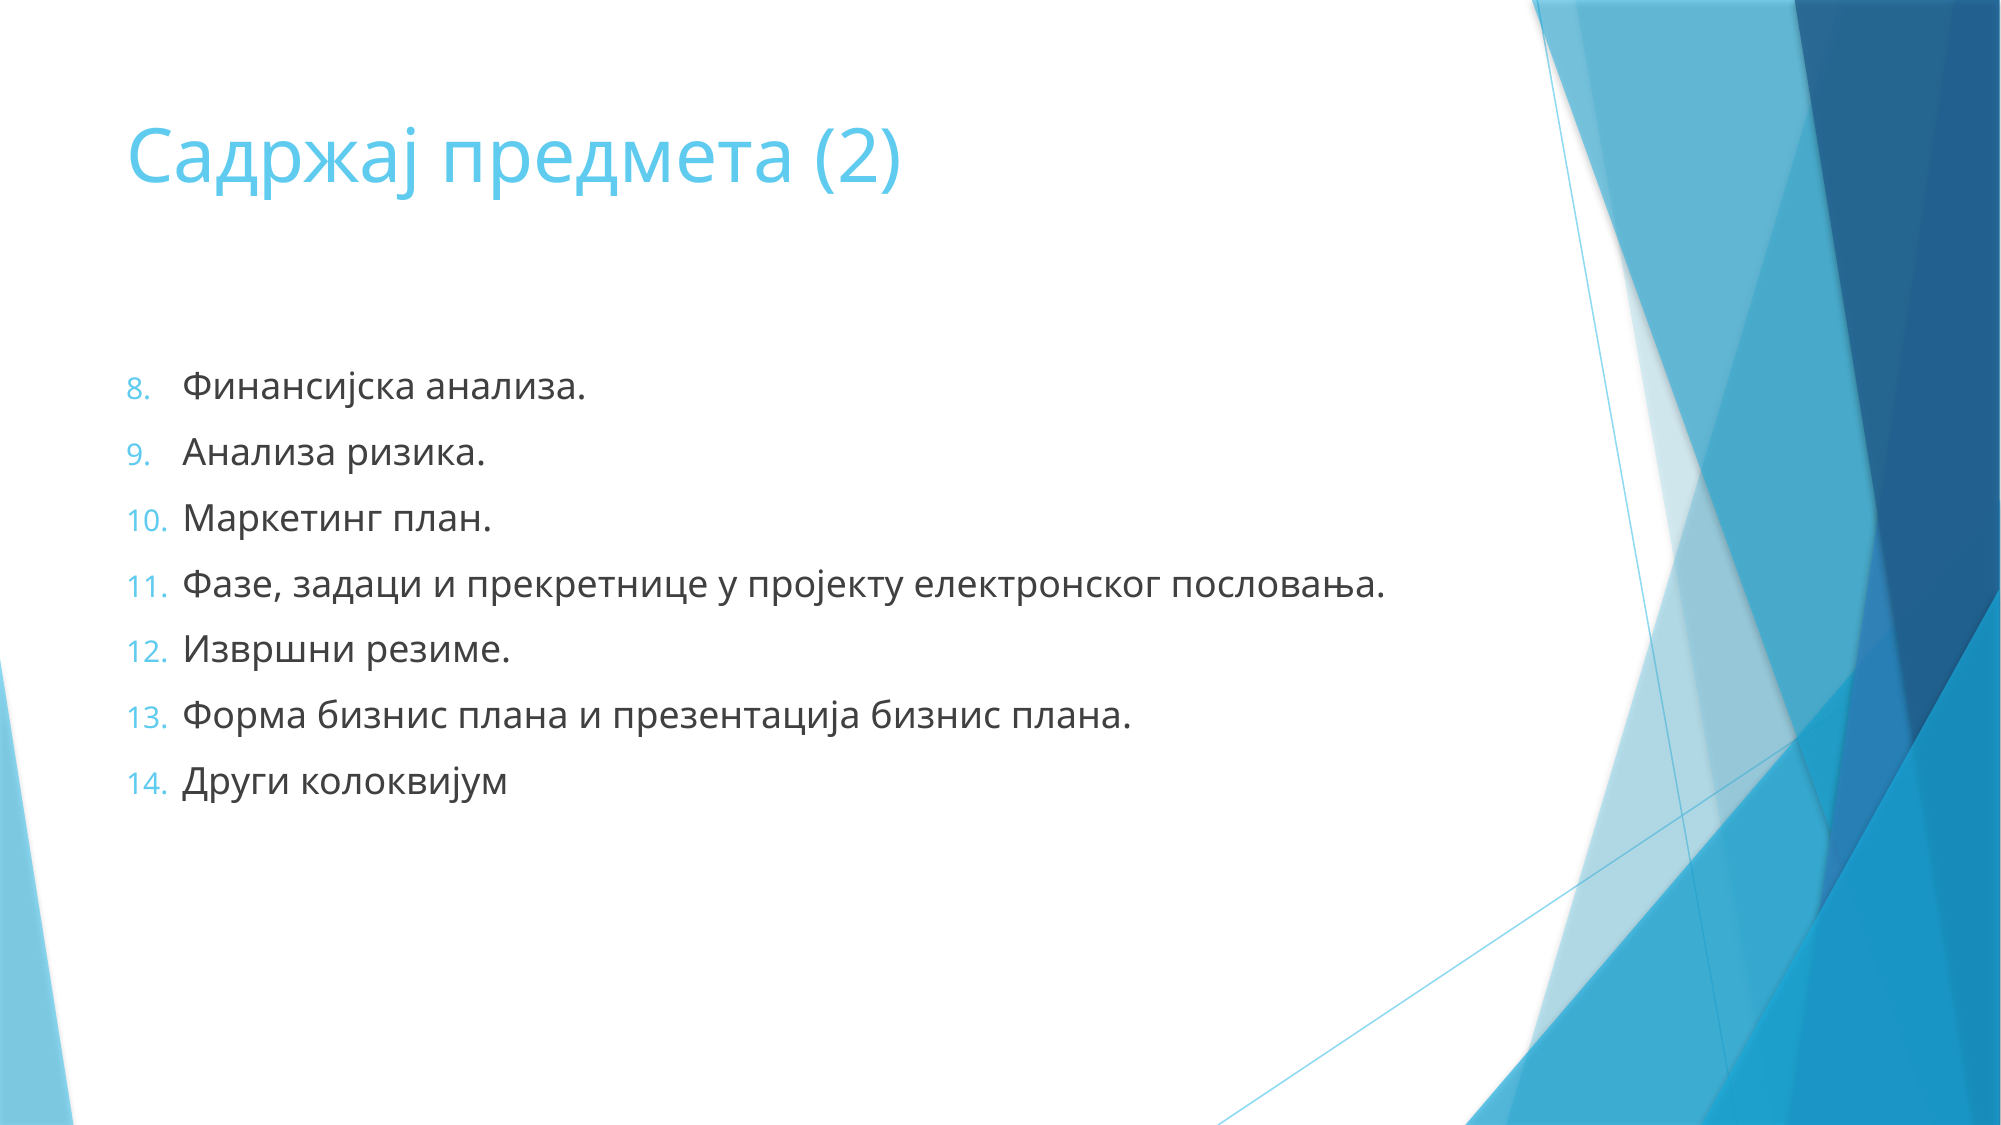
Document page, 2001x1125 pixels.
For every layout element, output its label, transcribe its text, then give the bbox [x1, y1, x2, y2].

list Финансијска анализа. Анализа ризика. Маркетинг план. Фазе, задаци и прекретнице у пројекту електронског пословања. Извршни резиме. Форма бизнис плана и презентација бизнис плана. Други колоквијум [111, 354, 1522, 992]
title Садржај предмета (2) [111, 99, 1522, 317]
